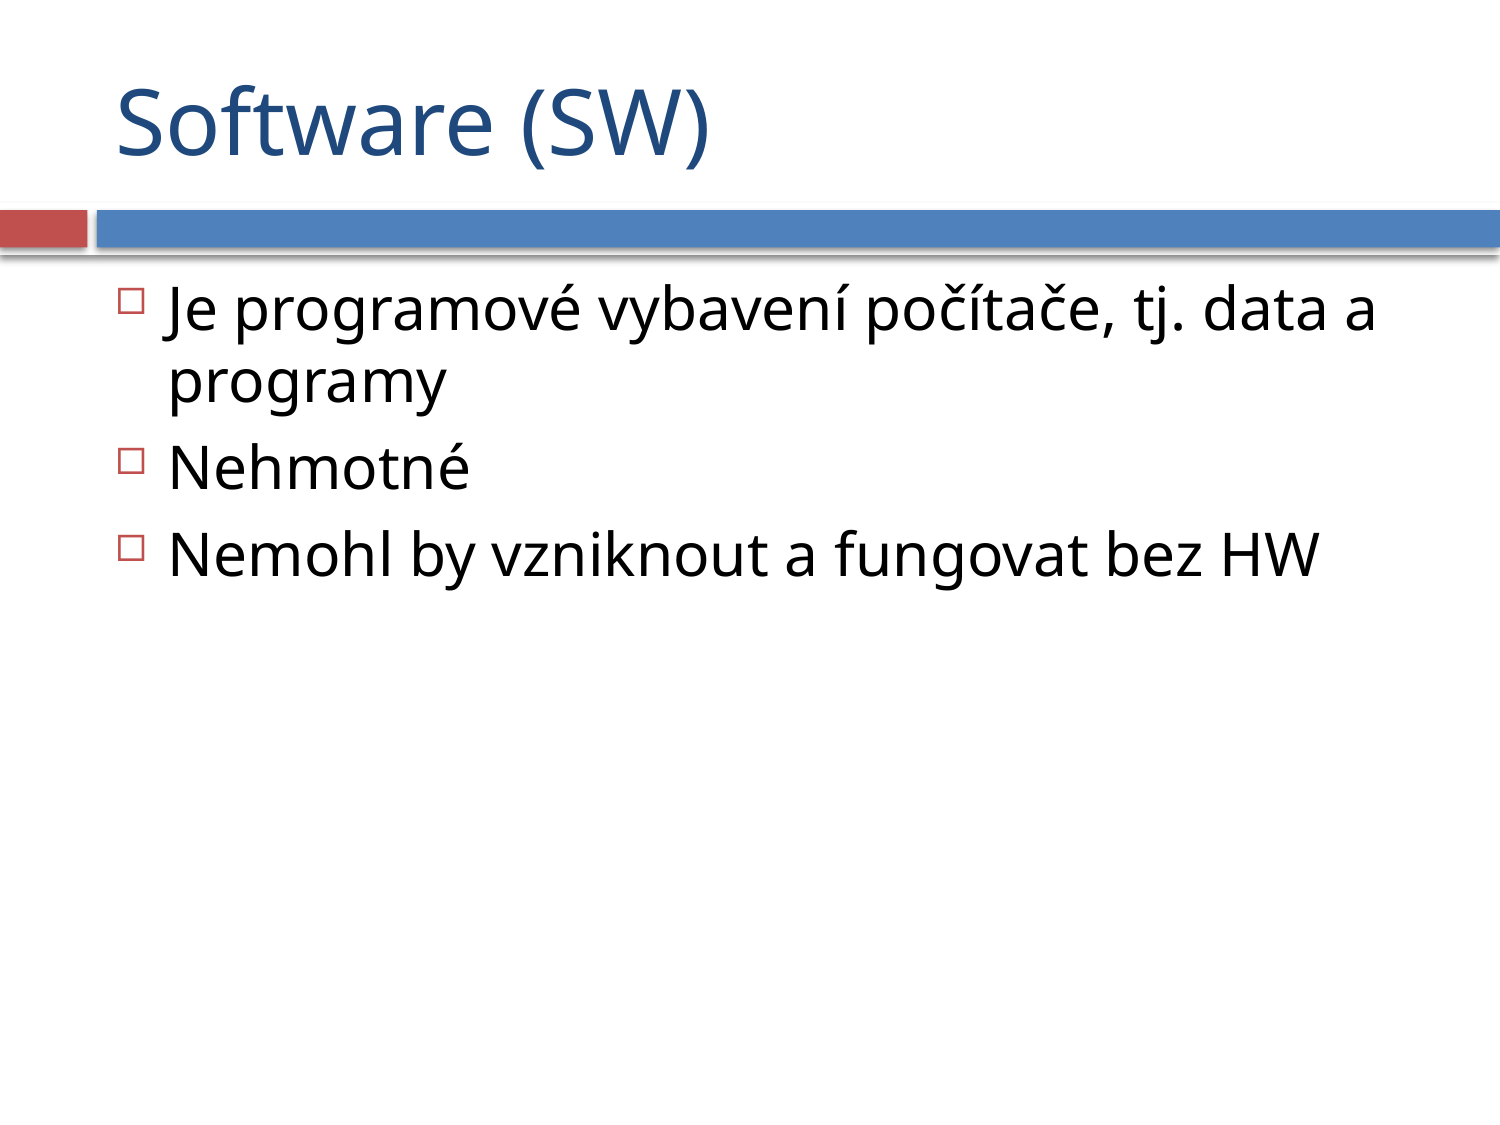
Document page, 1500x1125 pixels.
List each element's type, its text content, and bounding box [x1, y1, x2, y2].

list Je programové vybavení počítače, tj. data a programy Nehmotné Nemohl by vzniknout a fungovat bez HW [100, 262, 1438, 1000]
title Software (SW) [100, 37, 1438, 200]
